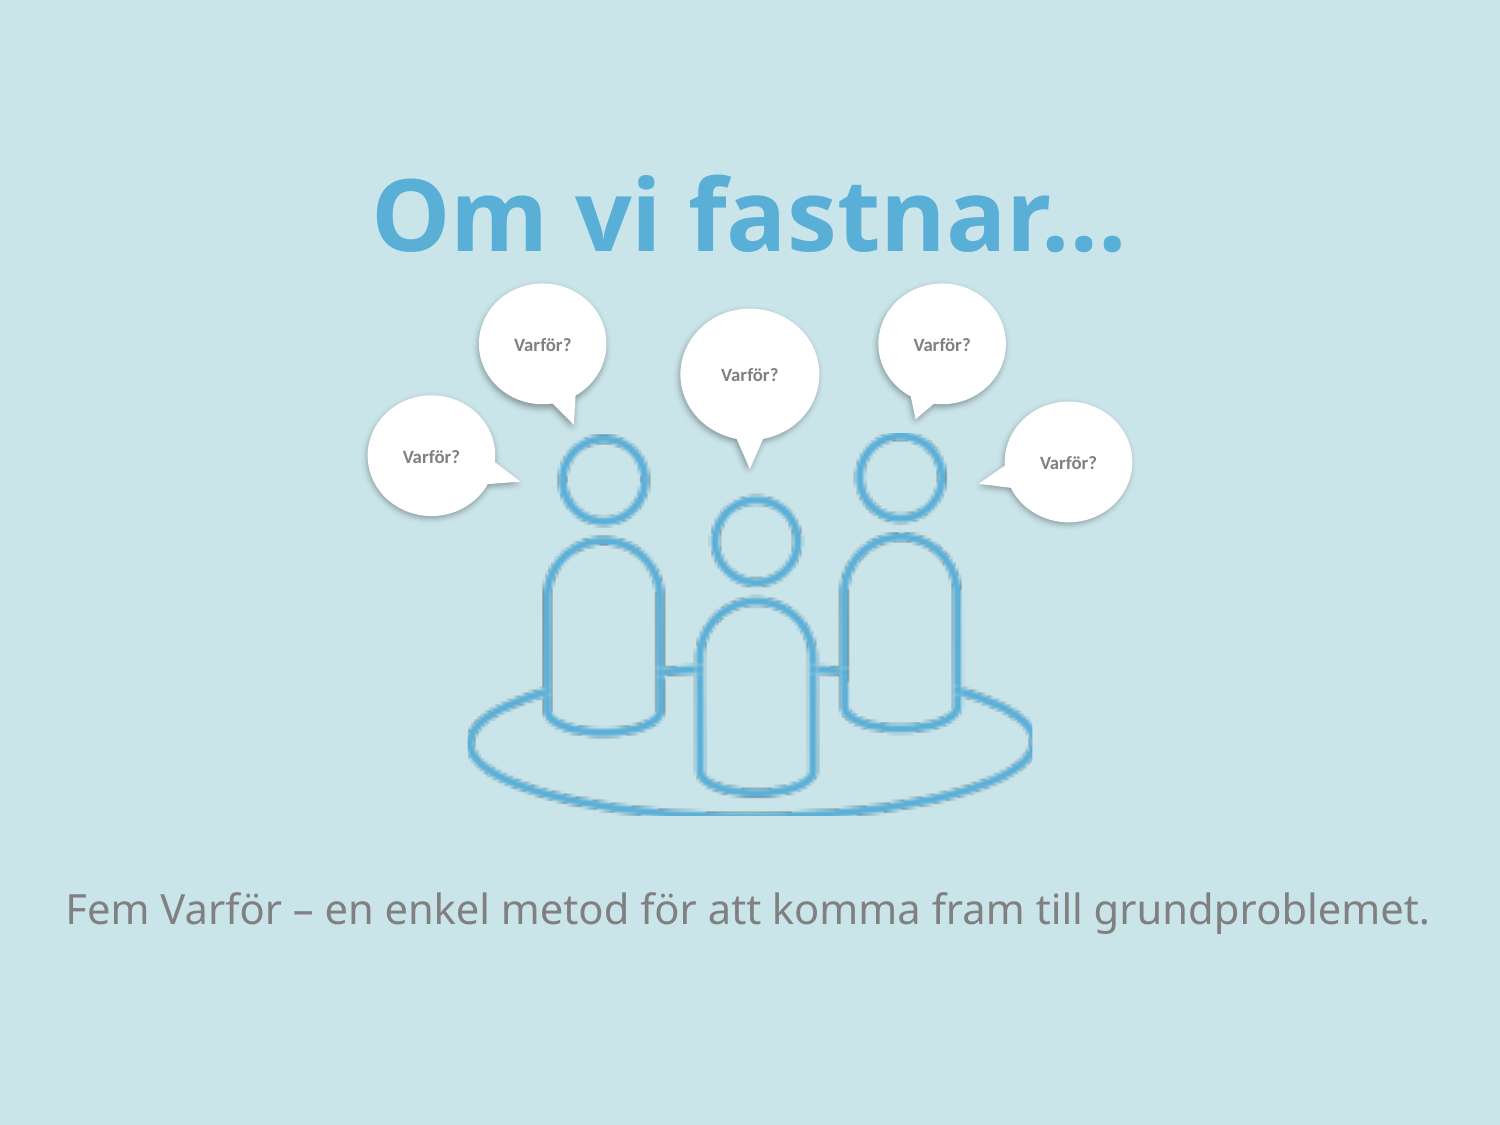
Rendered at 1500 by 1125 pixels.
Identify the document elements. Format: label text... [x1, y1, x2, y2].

list Fem Varför – en enkel metod för att komma fram till grundproblemet. [47, 875, 1449, 1005]
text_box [367, 283, 1133, 817]
title Om vi fastnar… [75, 96, 1425, 279]
